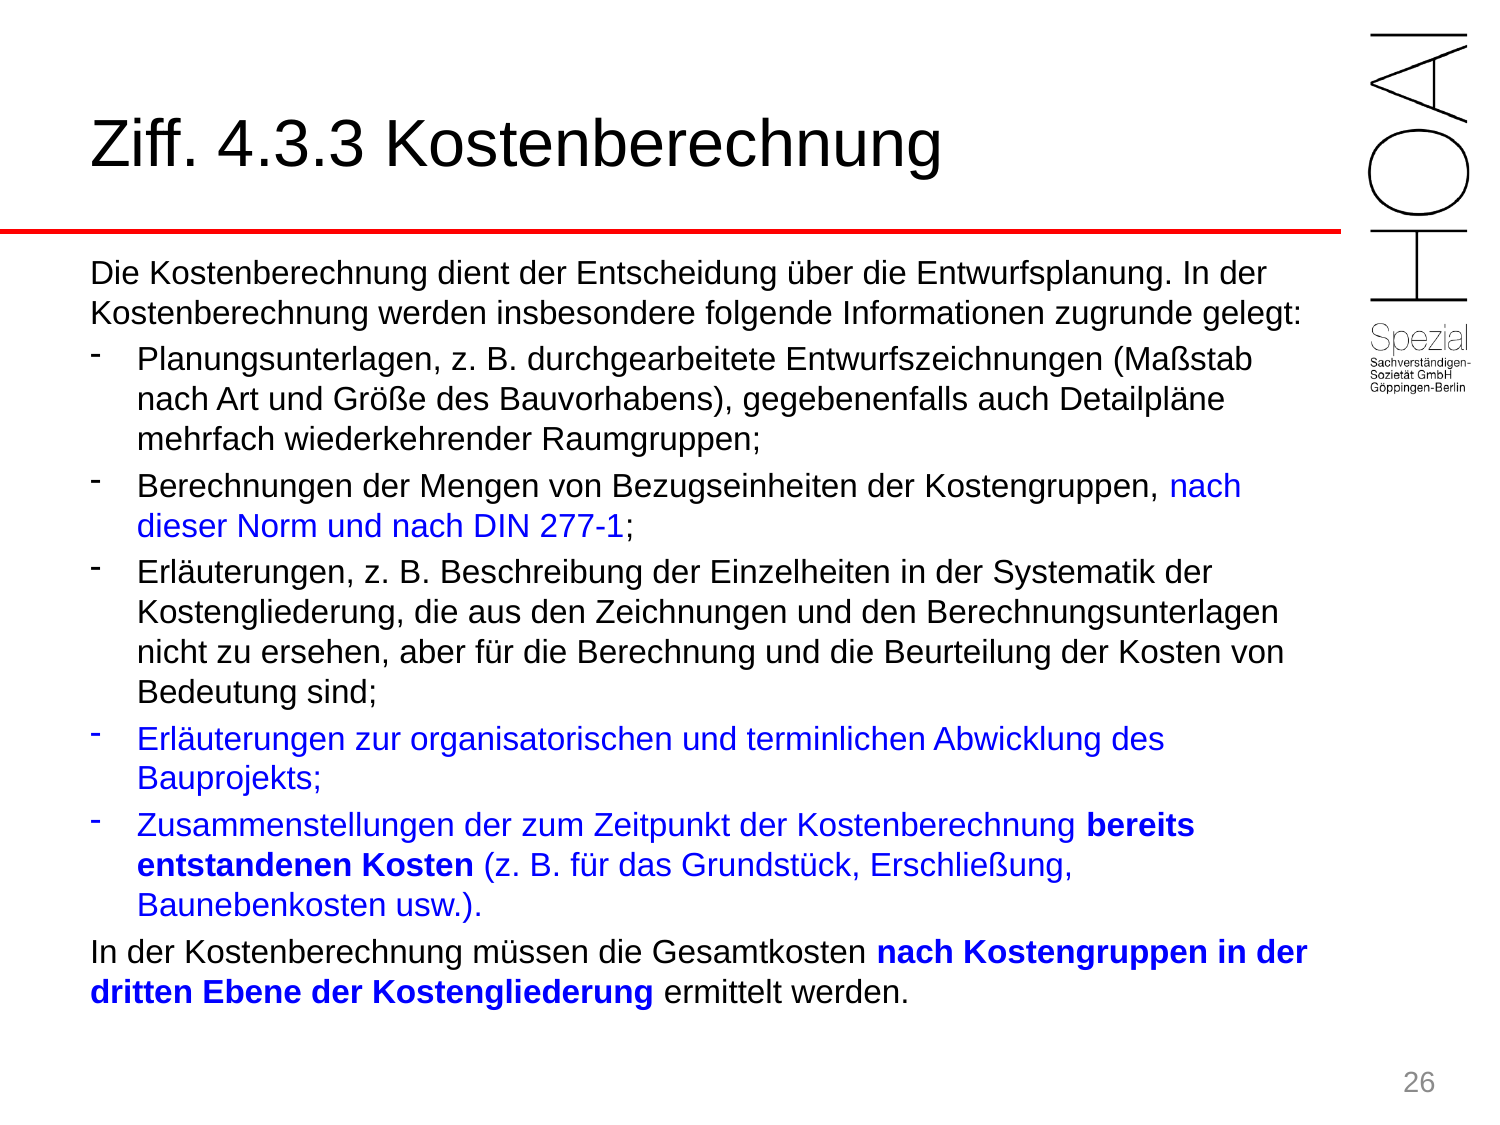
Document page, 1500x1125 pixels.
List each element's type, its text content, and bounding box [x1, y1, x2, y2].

slide_number 26 [1367, 1046, 1472, 1106]
text_box [1362, 29, 1484, 411]
list Die Kostenberechnung dient der Entscheidung über die Entwurfsplanung. In der Kostenberechnung werden insbesondere folgende Informationen zugrunde gelegt: Planungsunterlagen, z. B. durchgearbeitete Entwurfszeichnungen (Maßstab nach Art und Größe des Bauvorhabens), gegebenenfalls auch Detailpläne mehrfach wiederkehrender Raumgruppen; Berechnungen der Mengen von Bezugseinheiten der Kostengruppen, nach dieser Norm und nach DIN 277-1; Erläuterungen, z. B. Beschreibung der Einzelheiten in der Systematik der Kostengliederung, die aus den Zeichnungen und den Berechnungsunterlagen nicht zu ersehen, aber für die Berechnung und die Beurteilung der Kosten von Bedeutung sind; Erläuterungen zur organisatorischen und terminlichen Abwicklung des Bauprojekts; Zusammenstellungen der zum Zeitpunkt der Kostenberechnung bereits entstandenen Kosten (z. B. für das Grundstück, Erschließung, Baunebenkosten usw.). In der Kostenberechnung müssen die Gesamtkosten nach Kostengruppen in der dritten Ebene der Kostengliederung ermittelt werden. [75, 243, 1341, 1035]
title Ziff. 4.3.3 Kostenberechnung [75, 54, 1341, 226]
